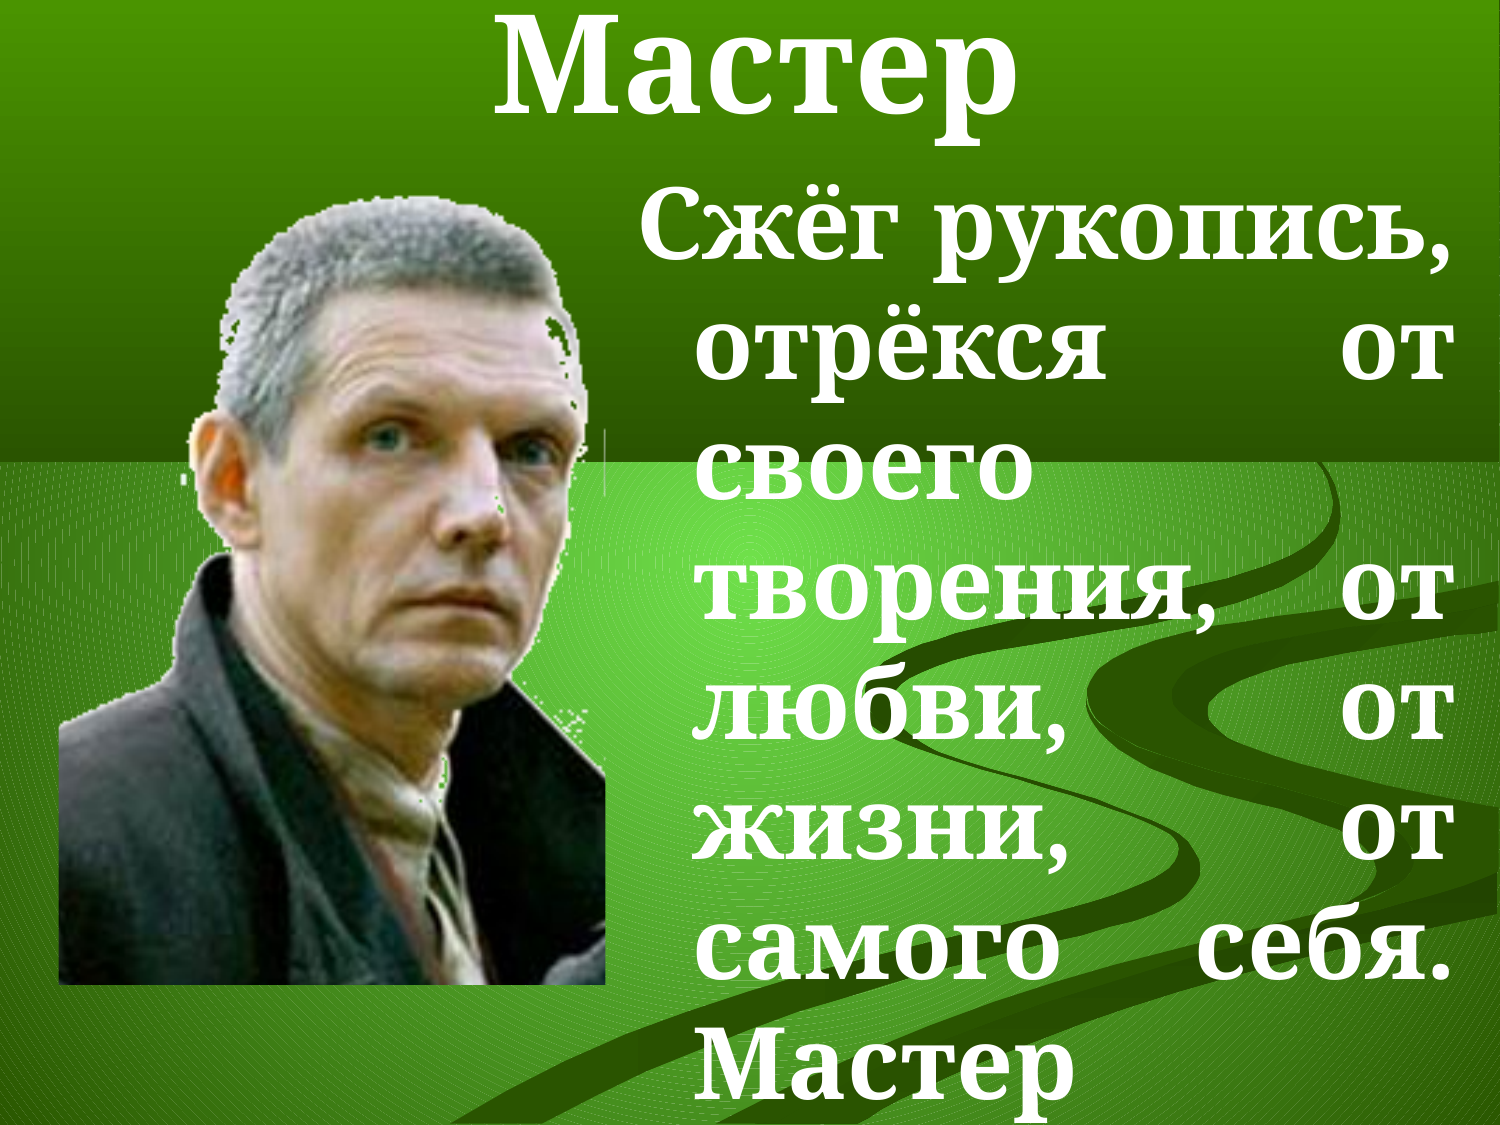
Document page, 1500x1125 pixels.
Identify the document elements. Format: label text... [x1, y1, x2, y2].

list Сжёг рукопись, отрёкся от своего творения, от любви, от жизни, от самого себя. Мастер выбирает покой. [620, 152, 1473, 896]
picture [58, 163, 606, 985]
title Мастер [81, 0, 1433, 153]
